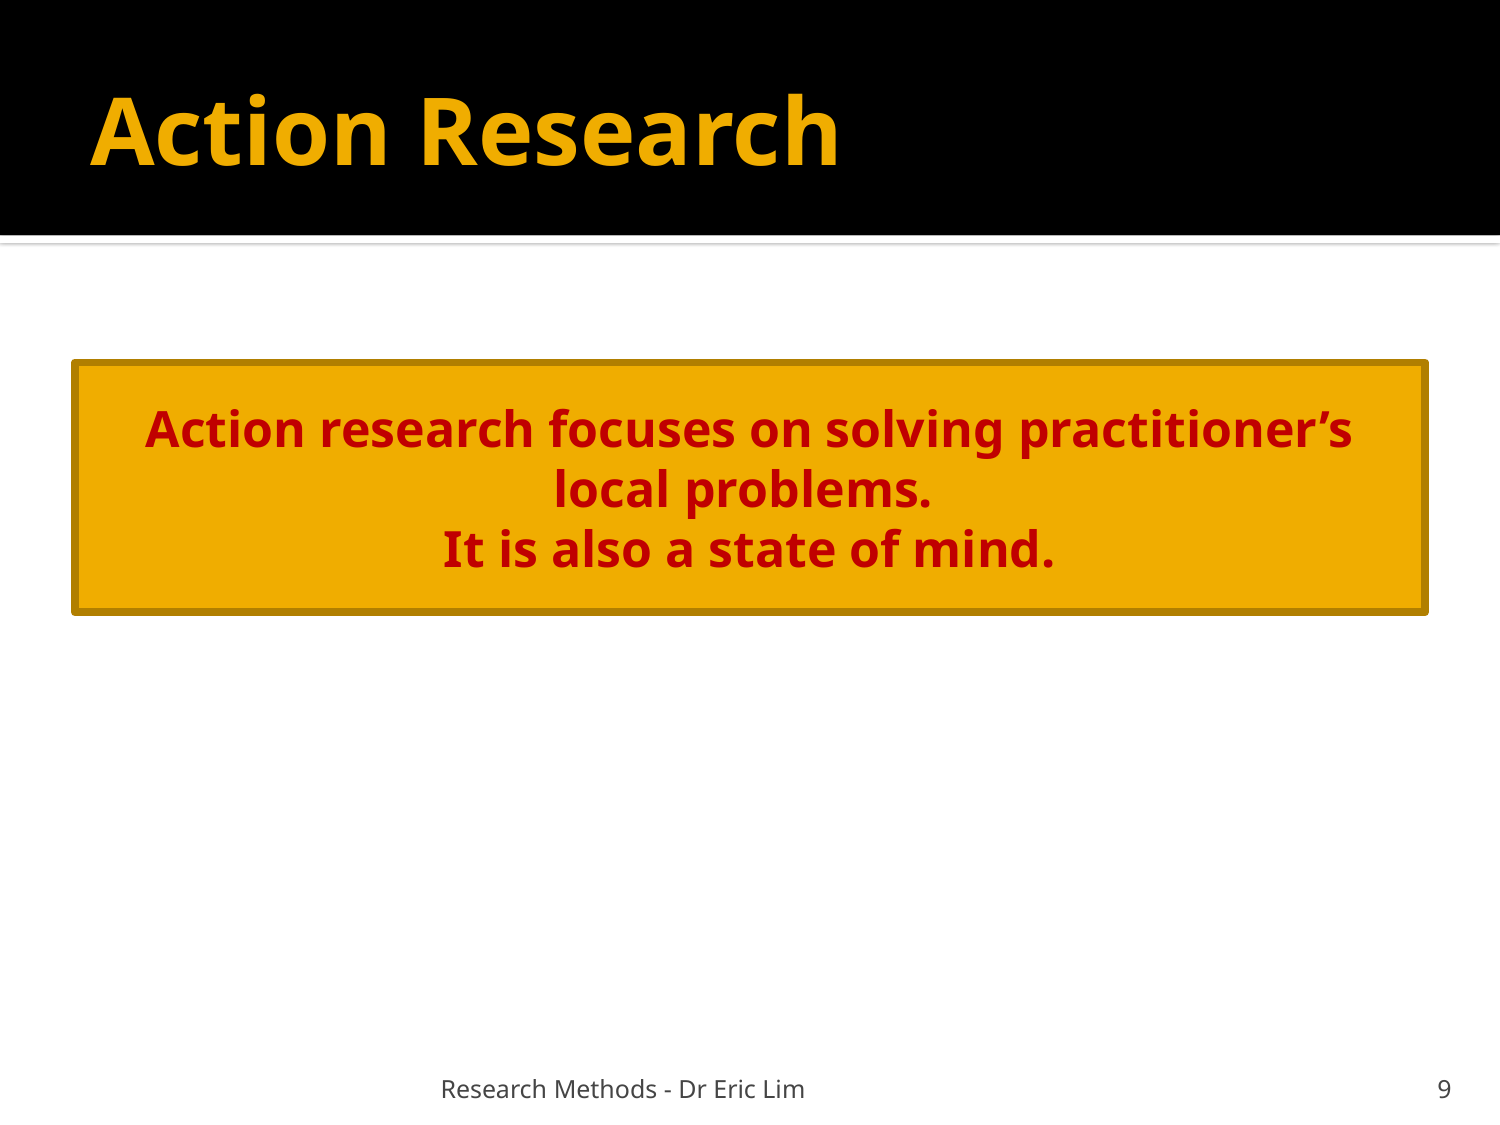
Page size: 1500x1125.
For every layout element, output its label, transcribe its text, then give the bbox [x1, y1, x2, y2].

slide_number 9 [1345, 1062, 1467, 1108]
footer Research Methods - Dr Eric Lim [433, 1062, 1337, 1108]
title Action Research [75, 25, 1425, 231]
text_box Action research focuses on solving practitioner’s local problems. It is also a state of mind. [71, 359, 1429, 616]
